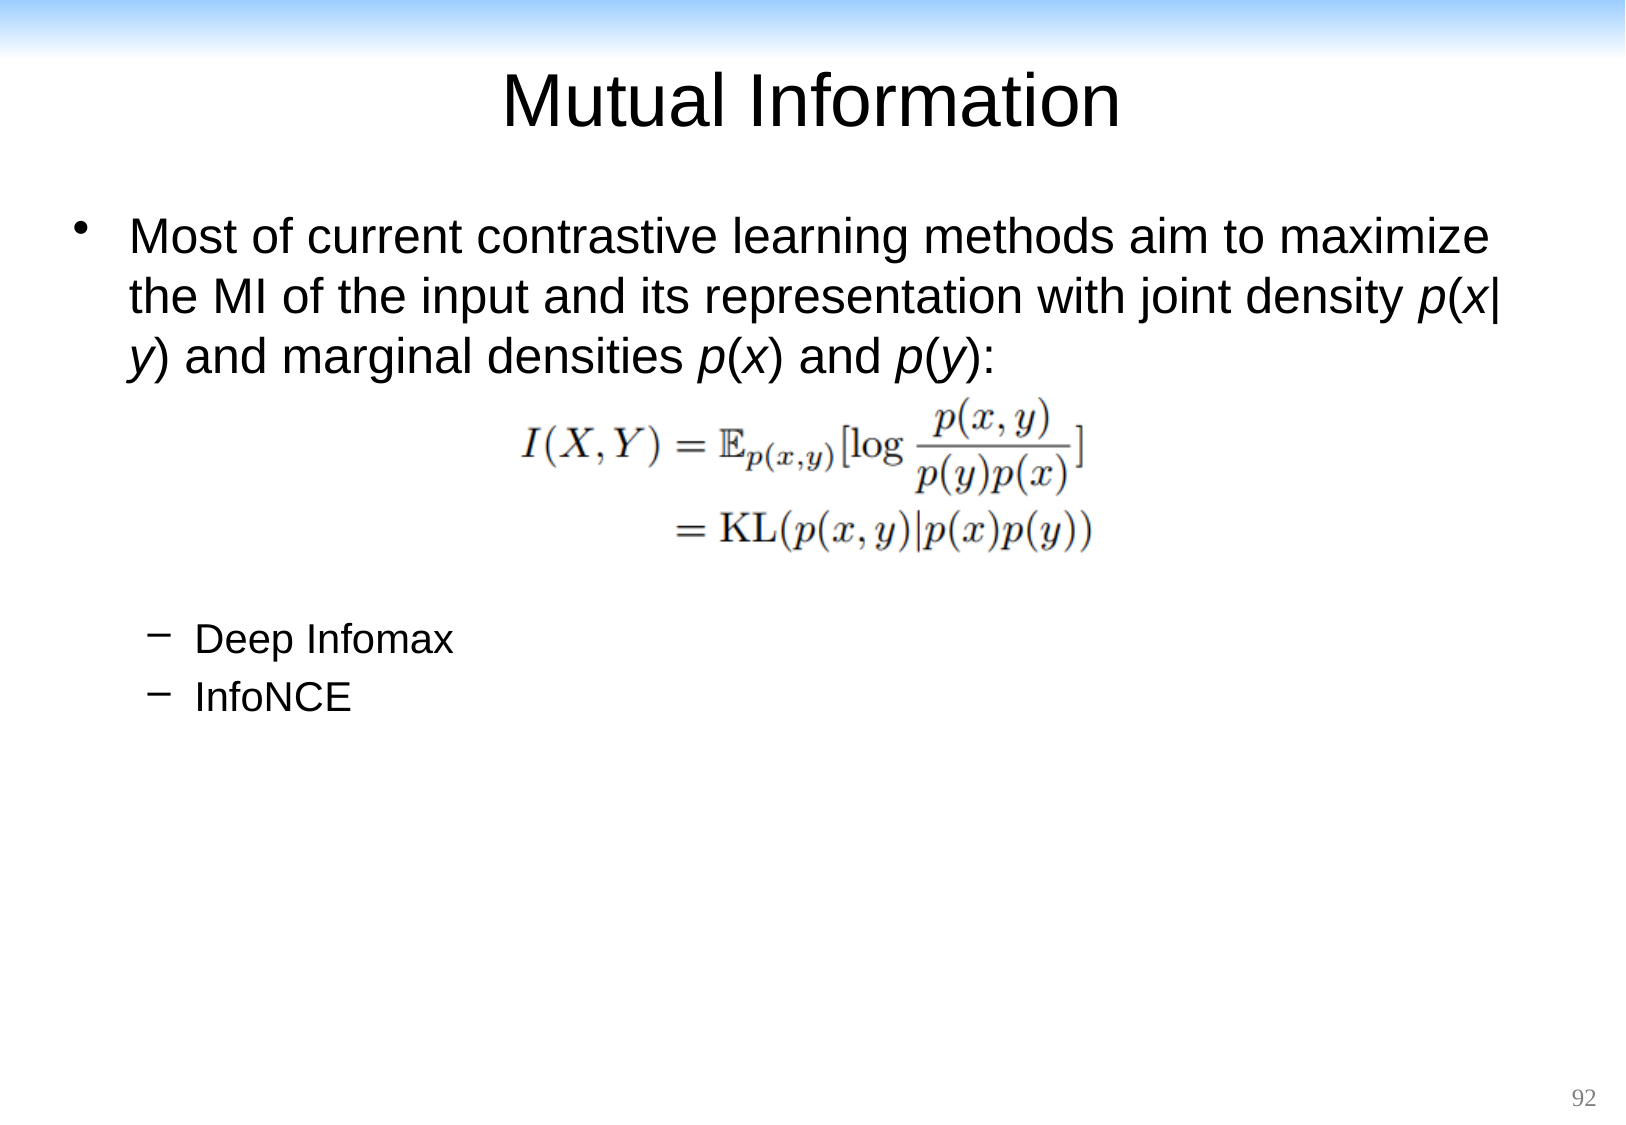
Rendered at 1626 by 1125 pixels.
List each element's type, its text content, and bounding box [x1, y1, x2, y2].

title Mutual Information [44, 31, 1581, 161]
list Most of current contrastive learning methods aim to maximize the MI of the input and its representation with joint density p(x| y) and marginal densities p(x) and p(y): Deep Infomax InfoNCE [57, 196, 1557, 1005]
picture [489, 385, 1136, 581]
